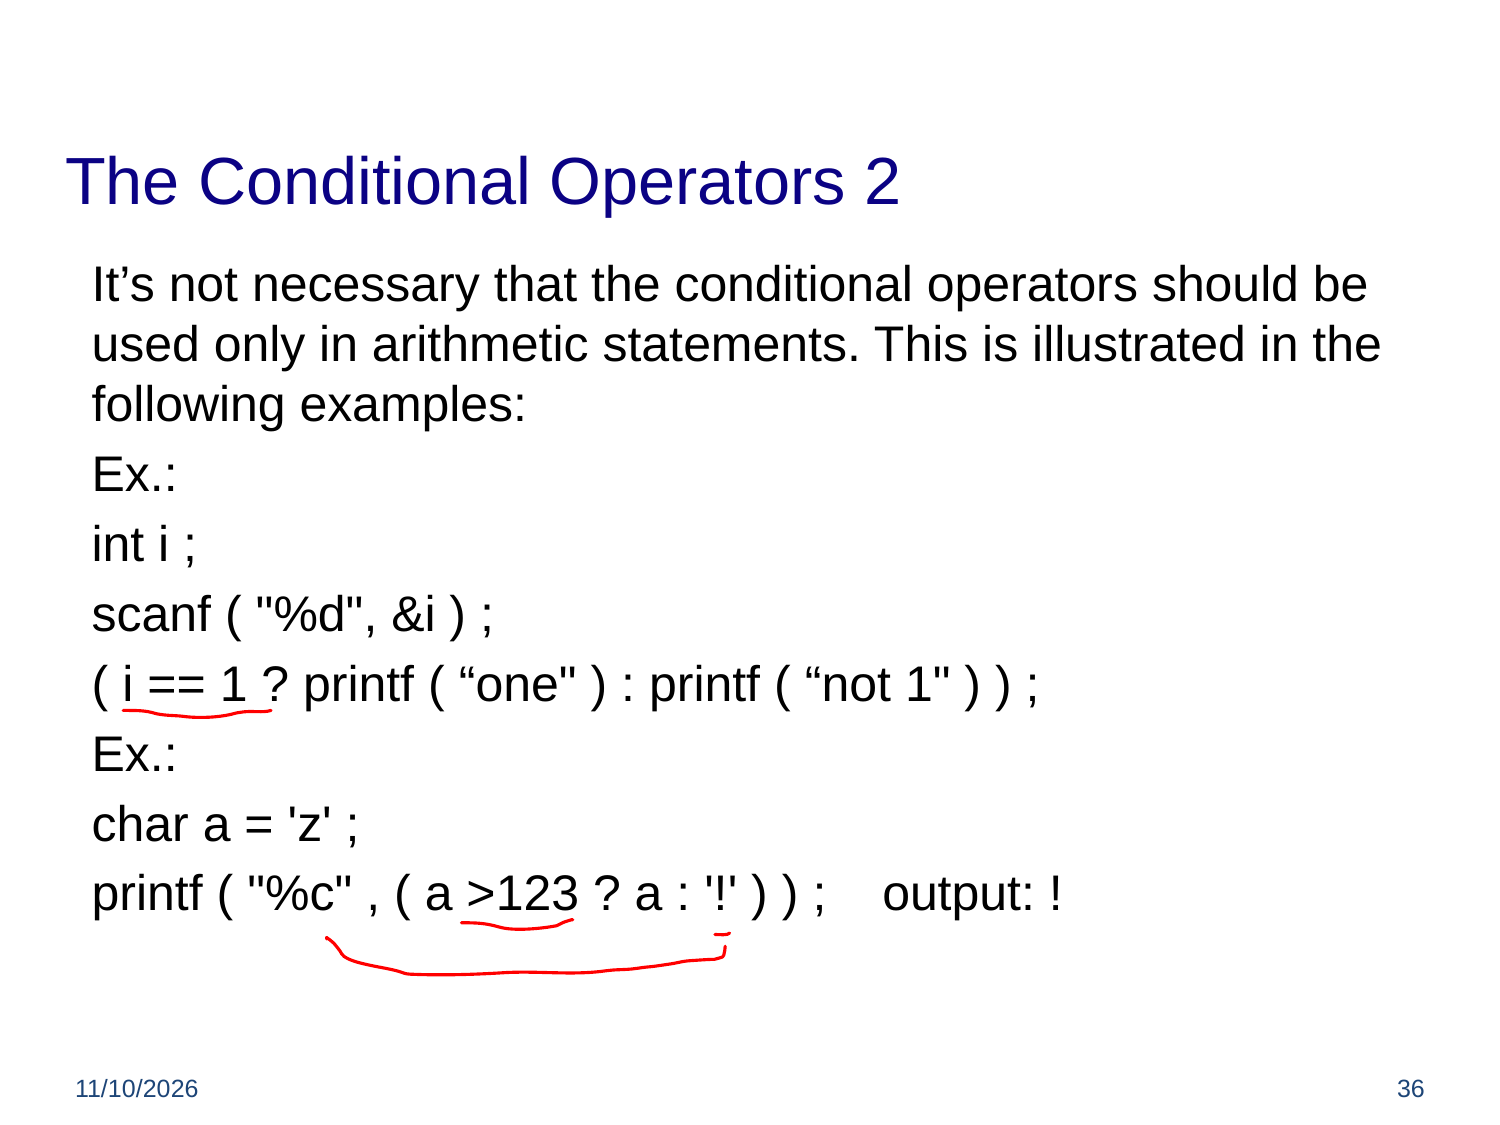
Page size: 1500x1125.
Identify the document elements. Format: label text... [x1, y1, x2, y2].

list It’s not necessary that the conditional operators should be used only in arithmetic statements. This is illustrated in the following examples: Ex.: int i ; scanf ( "%d", &i ) ; ( i == 1 ? printf ( “one" ) : printf ( “not 1" ) ) ; Ex.: char a = 'z' ; printf ( "%c" , ( a >123 ? a : '!' ) ) ; output: ! [76, 243, 1427, 964]
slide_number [75, 1042, 425, 1103]
slide_number 36 [1299, 1042, 1425, 1103]
title The Conditional Operators 2 [64, 30, 1416, 219]
